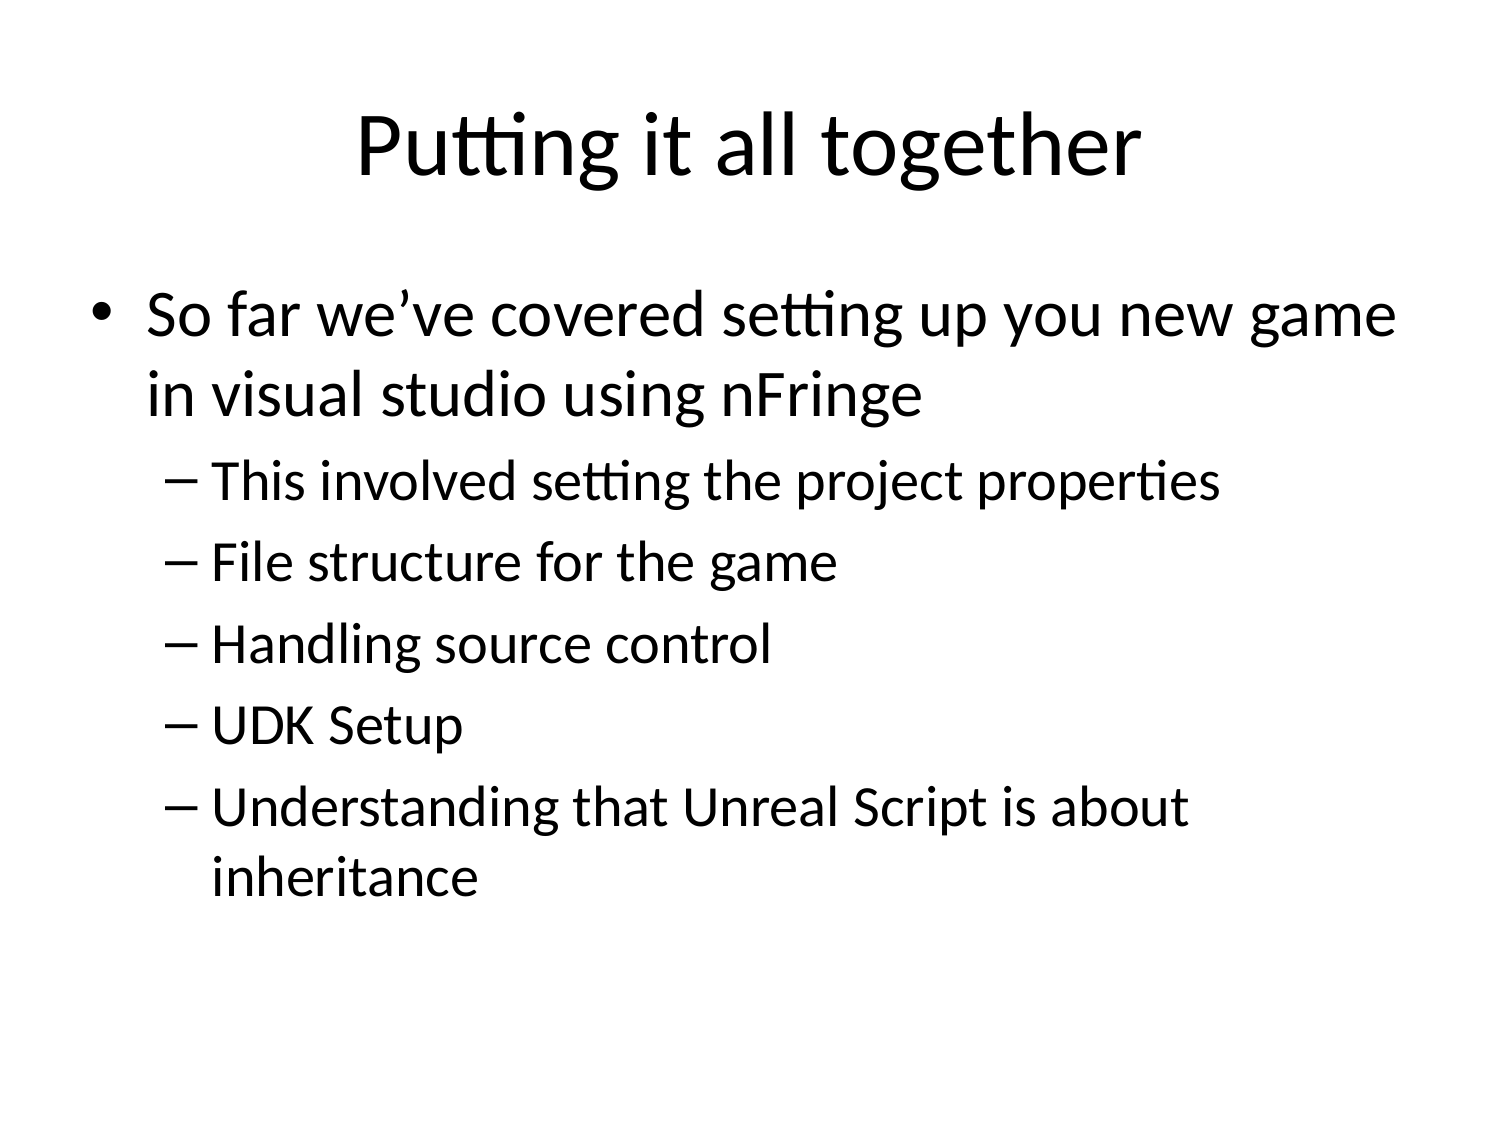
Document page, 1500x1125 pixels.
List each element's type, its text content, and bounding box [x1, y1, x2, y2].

list So far we’ve covered setting up you new game in visual studio using nFringe This involved setting the project properties File structure for the game Handling source control UDK Setup Understanding that Unreal Script is about inheritance [75, 262, 1425, 1005]
title Putting it all together [75, 45, 1425, 233]
